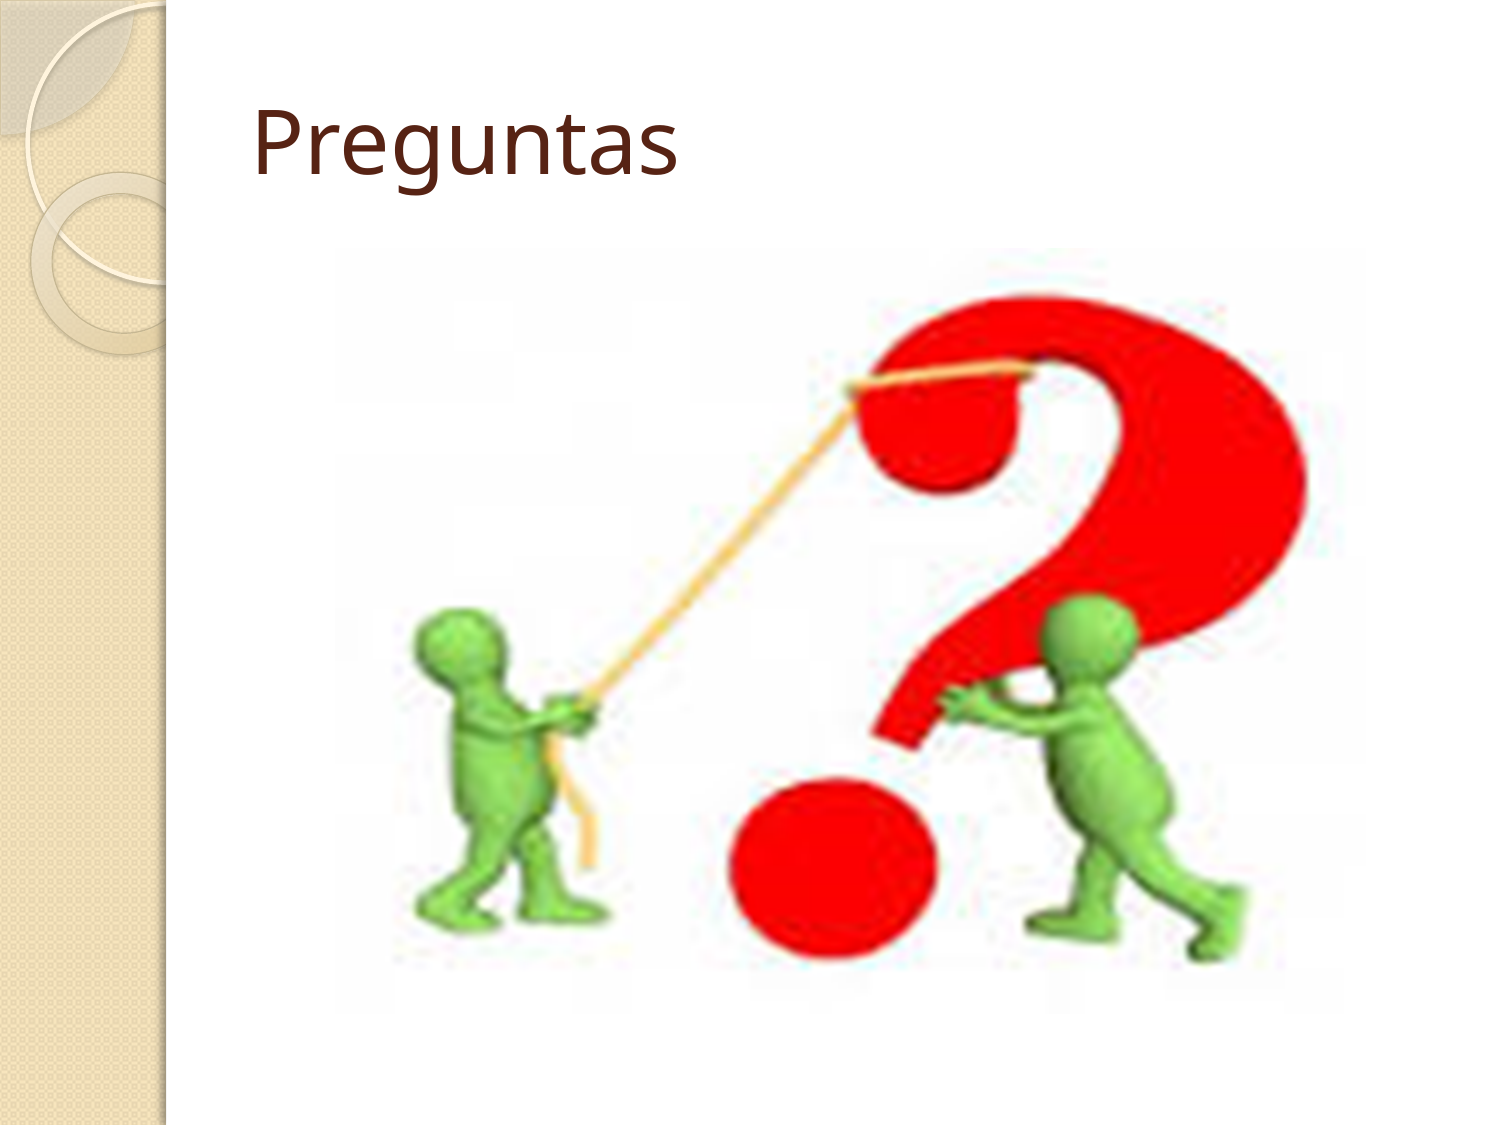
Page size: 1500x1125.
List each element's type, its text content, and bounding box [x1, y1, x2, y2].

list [335, 248, 1366, 1015]
title Preguntas [235, 45, 1466, 233]
